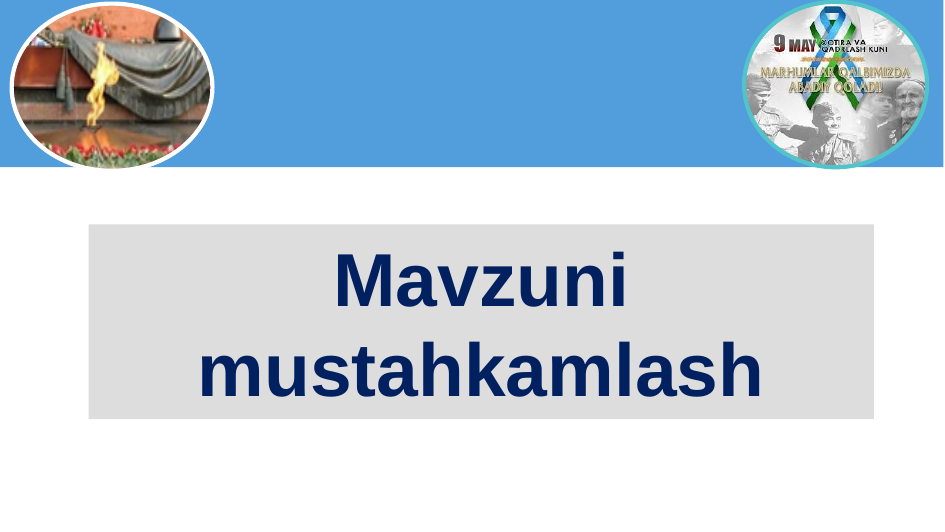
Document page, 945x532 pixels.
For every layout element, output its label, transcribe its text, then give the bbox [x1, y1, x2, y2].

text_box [0, 0, 944, 168]
text_box Mavzuni mustahkamlash [88, 224, 874, 420]
